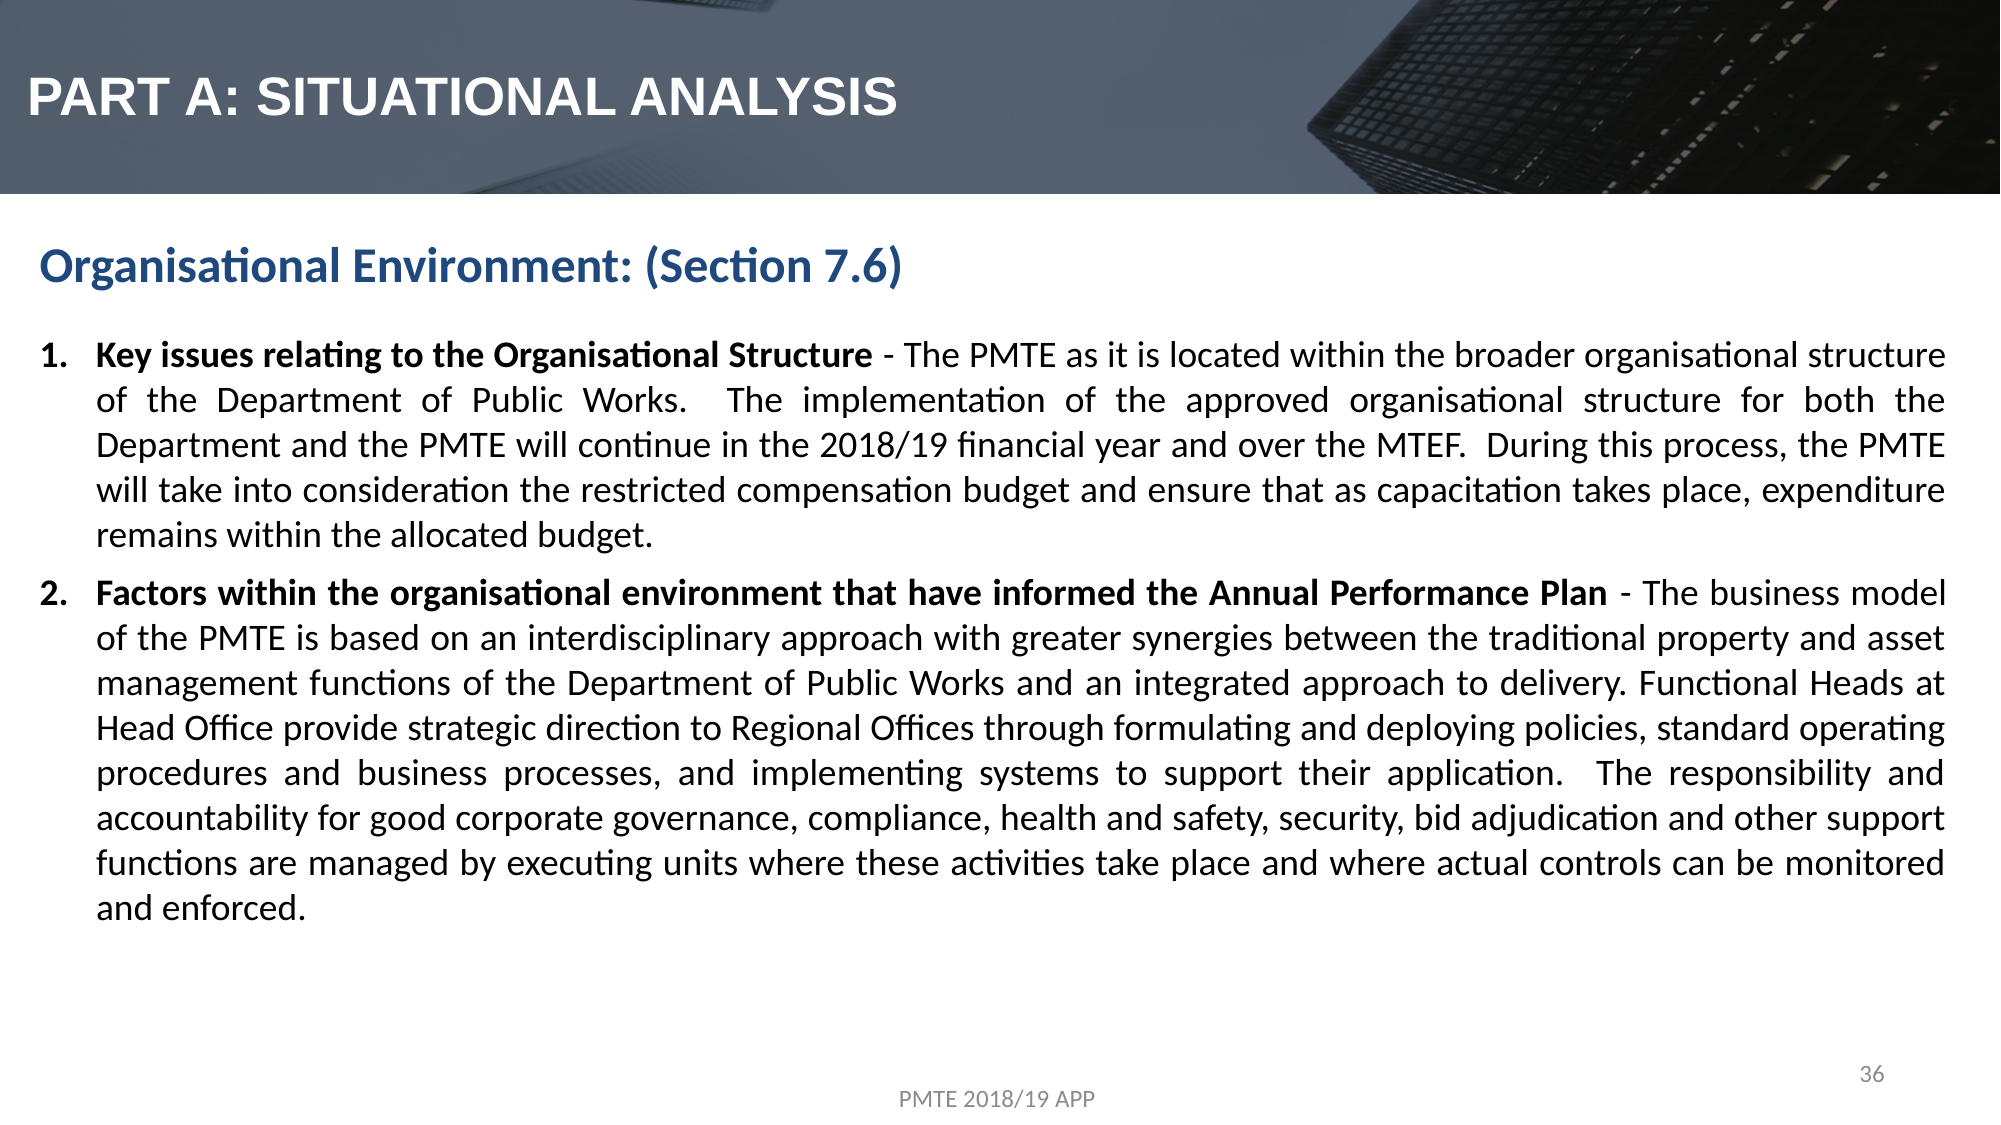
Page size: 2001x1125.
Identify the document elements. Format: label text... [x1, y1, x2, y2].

picture [0, 0, 2000, 194]
footer PMTE 2018/19 APP [680, 1067, 1314, 1125]
title PART A: SITUATIONAL ANALYSIS [12, 0, 1900, 188]
slide_number 36 [1433, 1042, 1900, 1103]
text_box Organisational Environment: (Section 7.6) Key issues relating to the Organisational Structure - The PMTE as it is located within the broader organisational structure of the Department of Public Works. The implementation of the approved organisational structure for both the Department and the PMTE will continue in the 2018/19 financial year and over the MTEF. During this process, the PMTE will take into consideration the restricted compensation budget and ensure that as capacitation takes place, expenditure remains within the allocated budget. Factors within the organisational environment that have informed the Annual Performance Plan - The business model of the PMTE is based on an interdisciplinary approach with greater synergies between the traditional property and asset management functions of the Department of Public Works and an integrated approach to delivery. Functional Heads at Head Office provide strategic direction to Regional Offices through formulating and deploying policies, standard operating procedures and business processes, and implementing systems to support their application. The responsibility and accountability for good corporate governance, compliance, health and safety, security, bid adjudication and other support functions are managed by executing units where these activities take place and where actual controls can be monitored and enforced. [24, 224, 1963, 935]
